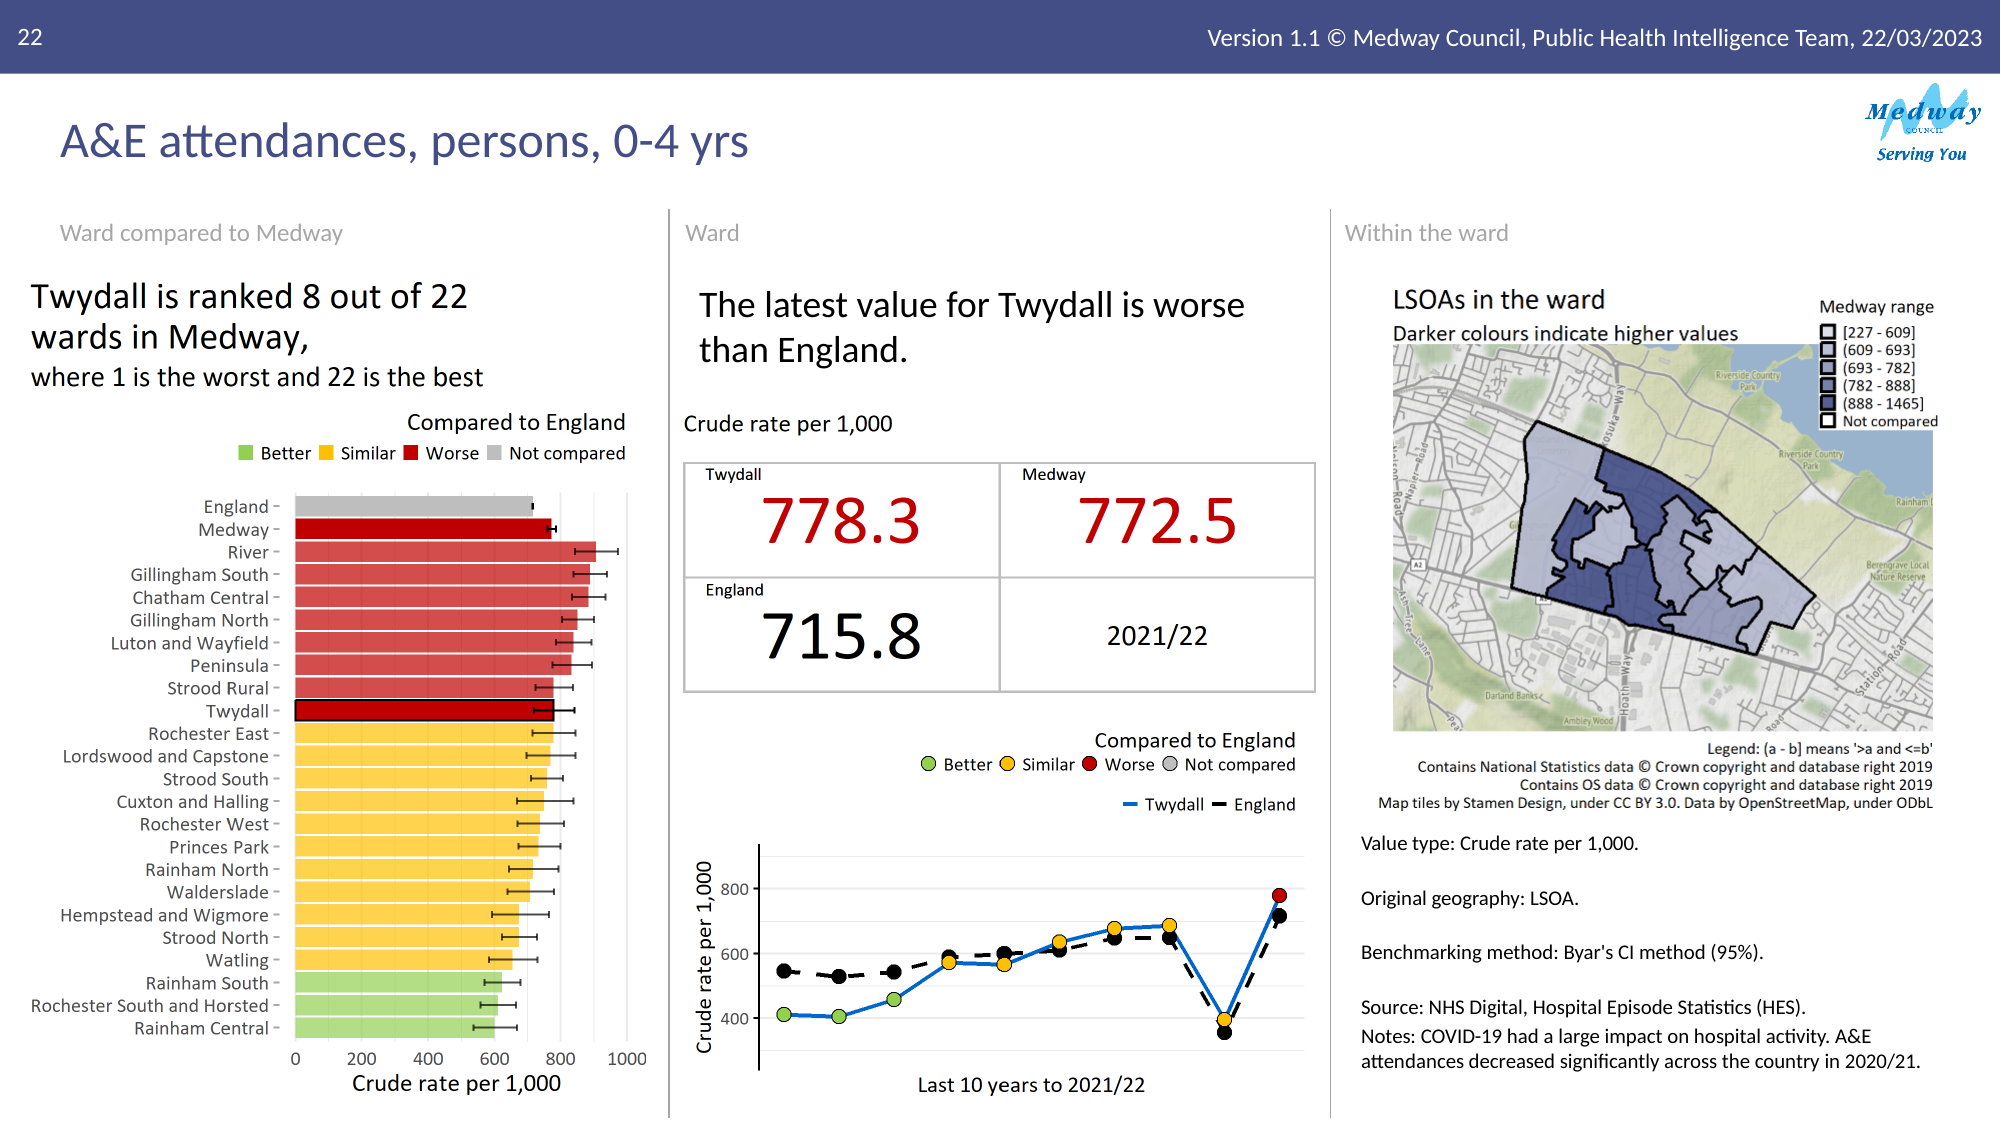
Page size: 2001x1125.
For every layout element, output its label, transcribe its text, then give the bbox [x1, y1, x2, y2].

title A&E attendances, persons, 0-4 yrs [45, 83, 1866, 191]
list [683, 710, 1316, 1107]
list The latest value for Twydall is worse than England. [684, 272, 1316, 386]
list Value type: Crude rate per 1,000. Original geography: LSOA. Benchmarking method: Byar's CI method (95%). Source: NHS Digital, Hospital Episode Statistics (HES). Notes: COVID-19 had a large impact on hospital activity. A&E attendances decreased significantly across the country in 2020/21. [1346, 822, 1981, 1106]
list Version 1.1 © Medway Council, Public Health Intelligence Team, 22/03/2023 [881, 2, 2000, 72]
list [683, 403, 1316, 693]
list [19, 271, 646, 1107]
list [1345, 278, 1981, 811]
slide_number 22 [2, 5, 239, 66]
picture [1866, 83, 1981, 162]
